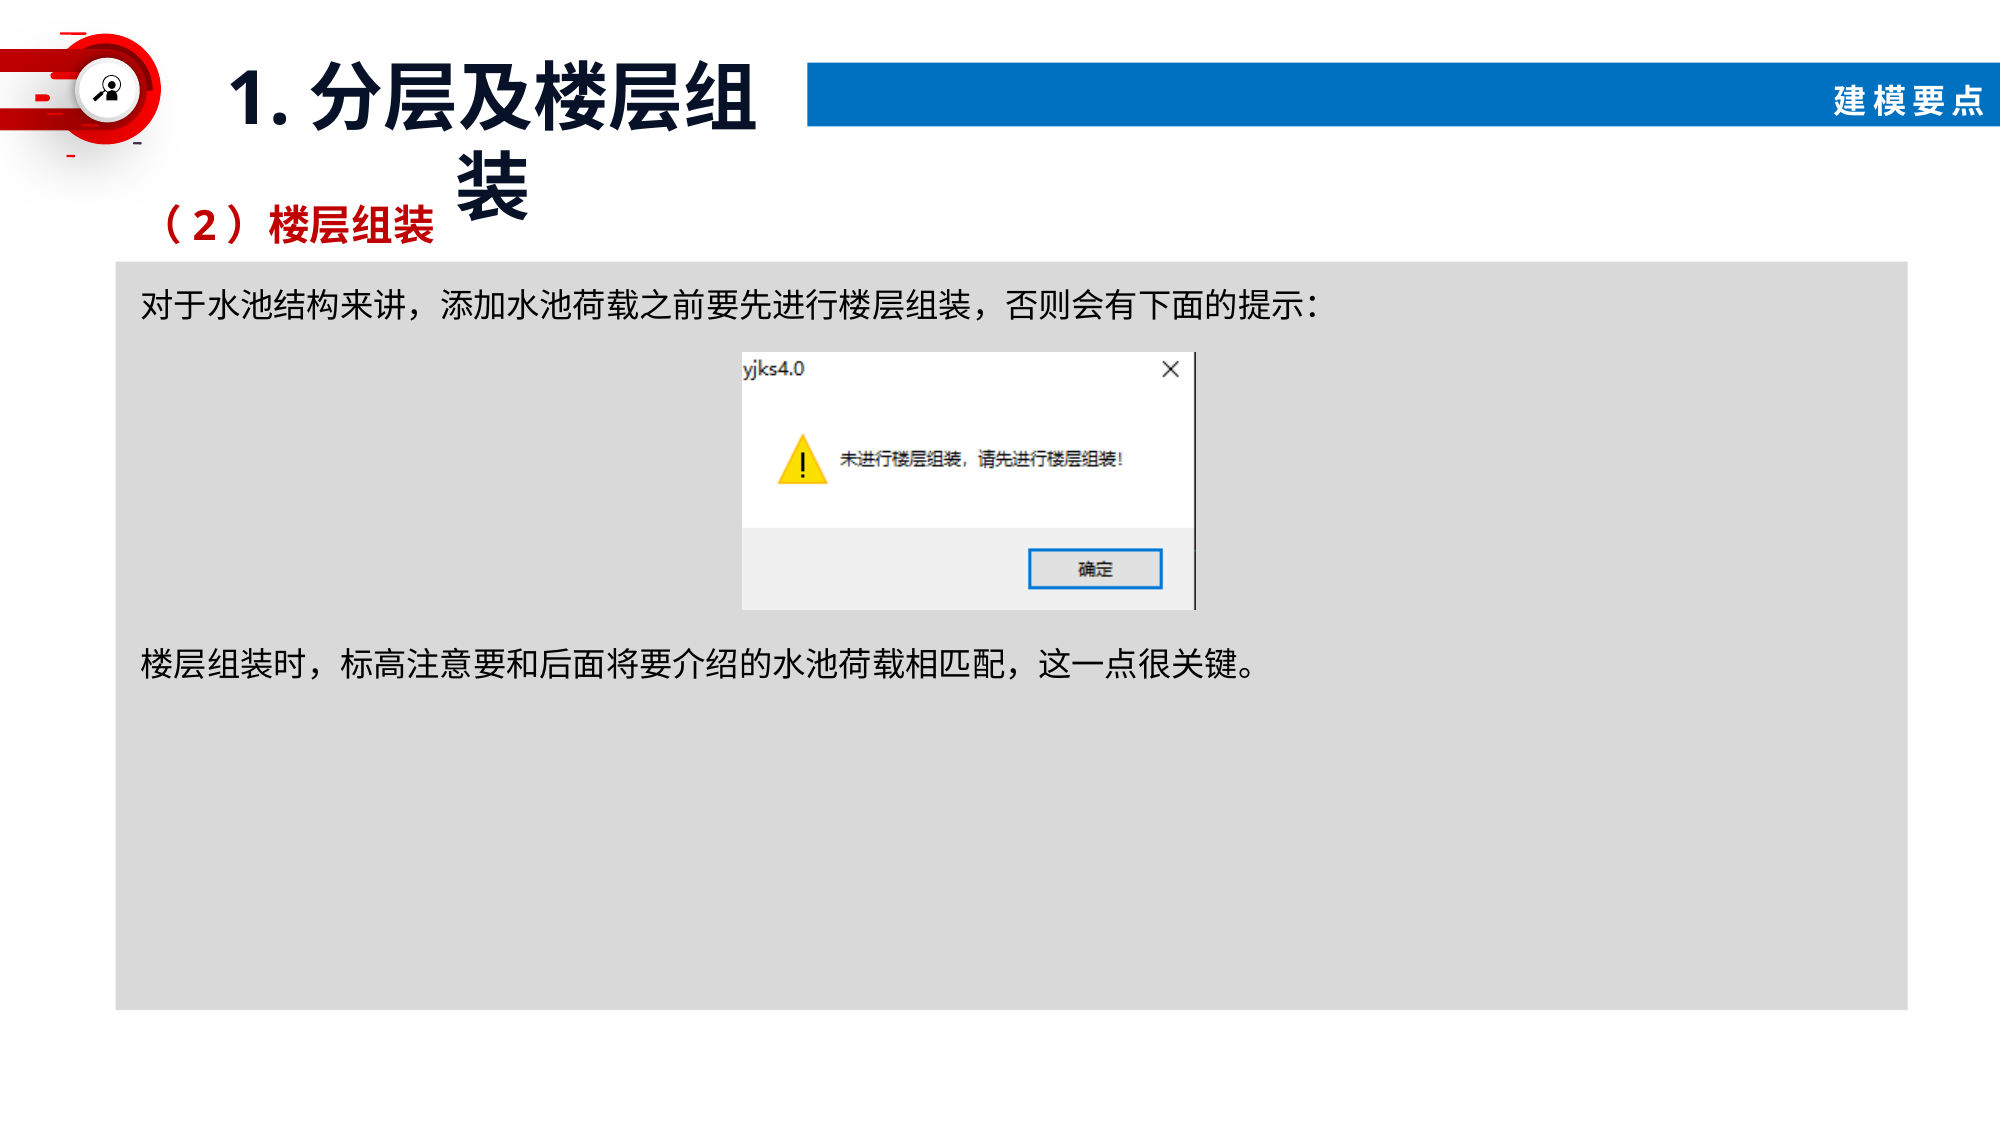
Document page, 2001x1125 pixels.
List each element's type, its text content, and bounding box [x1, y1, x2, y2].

text_box 建模要点 [1617, 60, 2000, 128]
text_box [806, 62, 1617, 128]
picture [742, 352, 1196, 610]
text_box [92, 73, 123, 102]
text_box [17, 14, 143, 176]
text_box （2）楼层组装 [126, 191, 1290, 257]
text_box [115, 261, 1909, 1011]
text_box 1.分层及楼层组装 [177, 41, 808, 191]
text_box 对于水池结构来讲，添加水池荷载之前要先进行楼层组装，否则会有下面的提示： 楼层组装时，标高注意要和后面将要介绍的水池荷载相匹配，这一点很关键。 [126, 256, 1920, 691]
